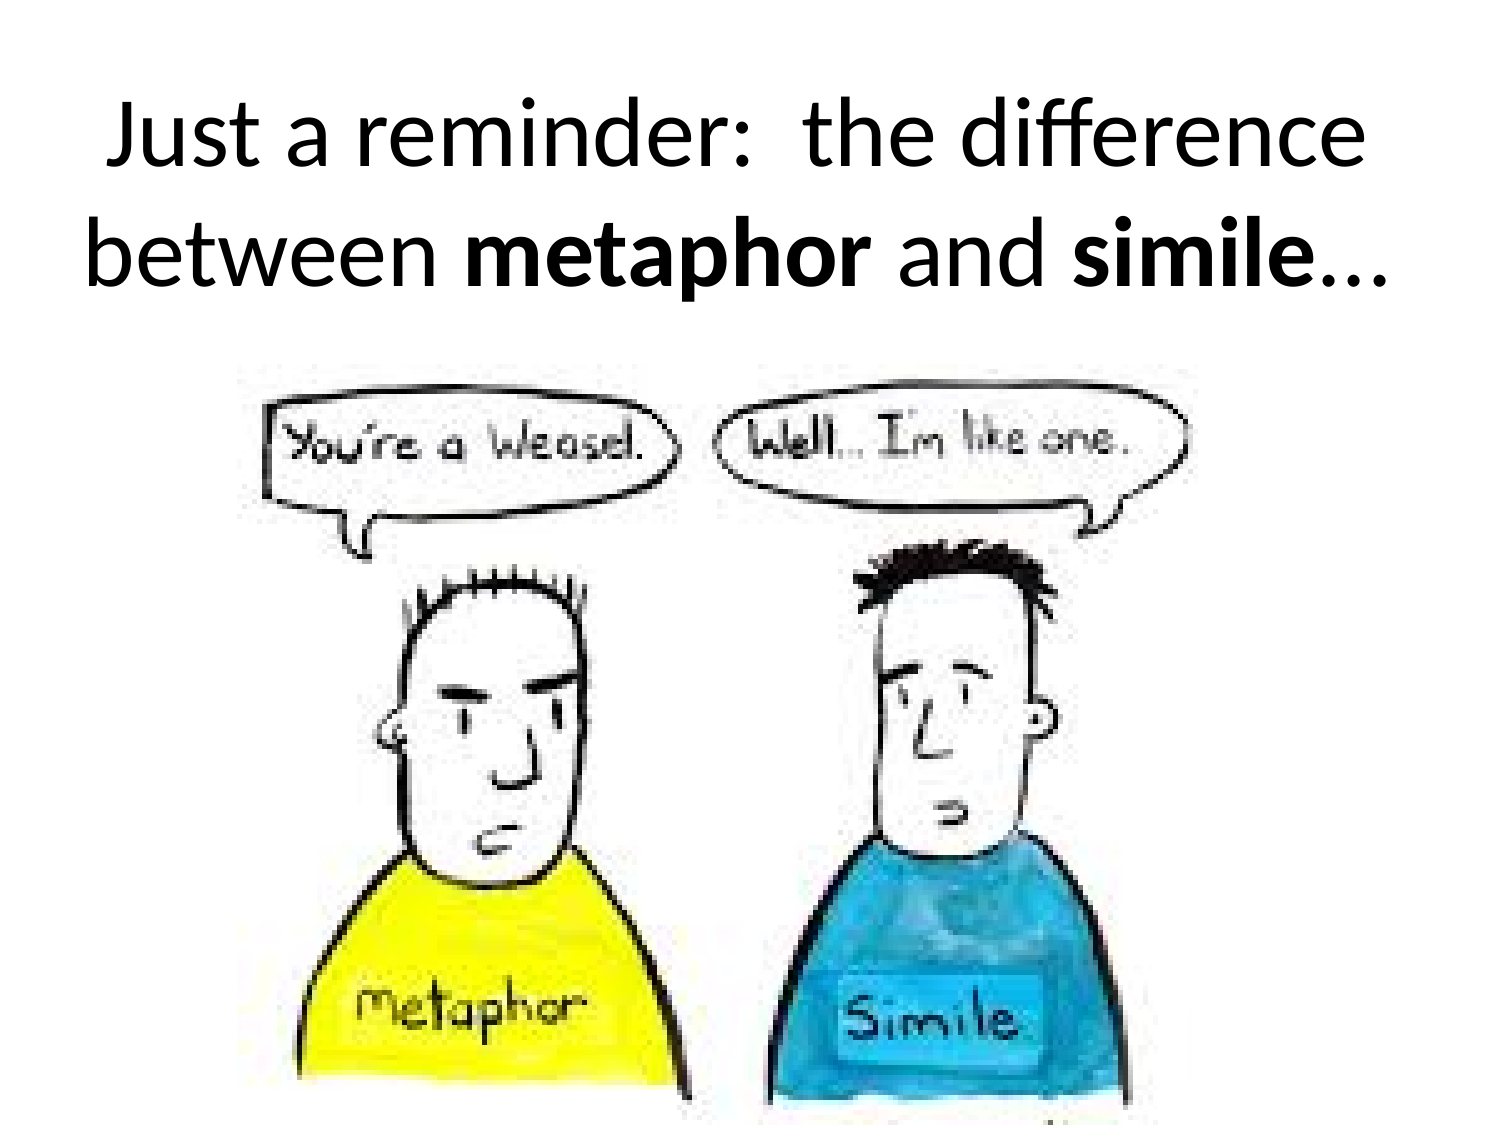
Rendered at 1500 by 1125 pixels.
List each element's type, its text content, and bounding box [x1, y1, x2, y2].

text_box Just a reminder: the difference between metaphor and simile... [37, 58, 1438, 314]
picture [237, 124, 1219, 1125]
